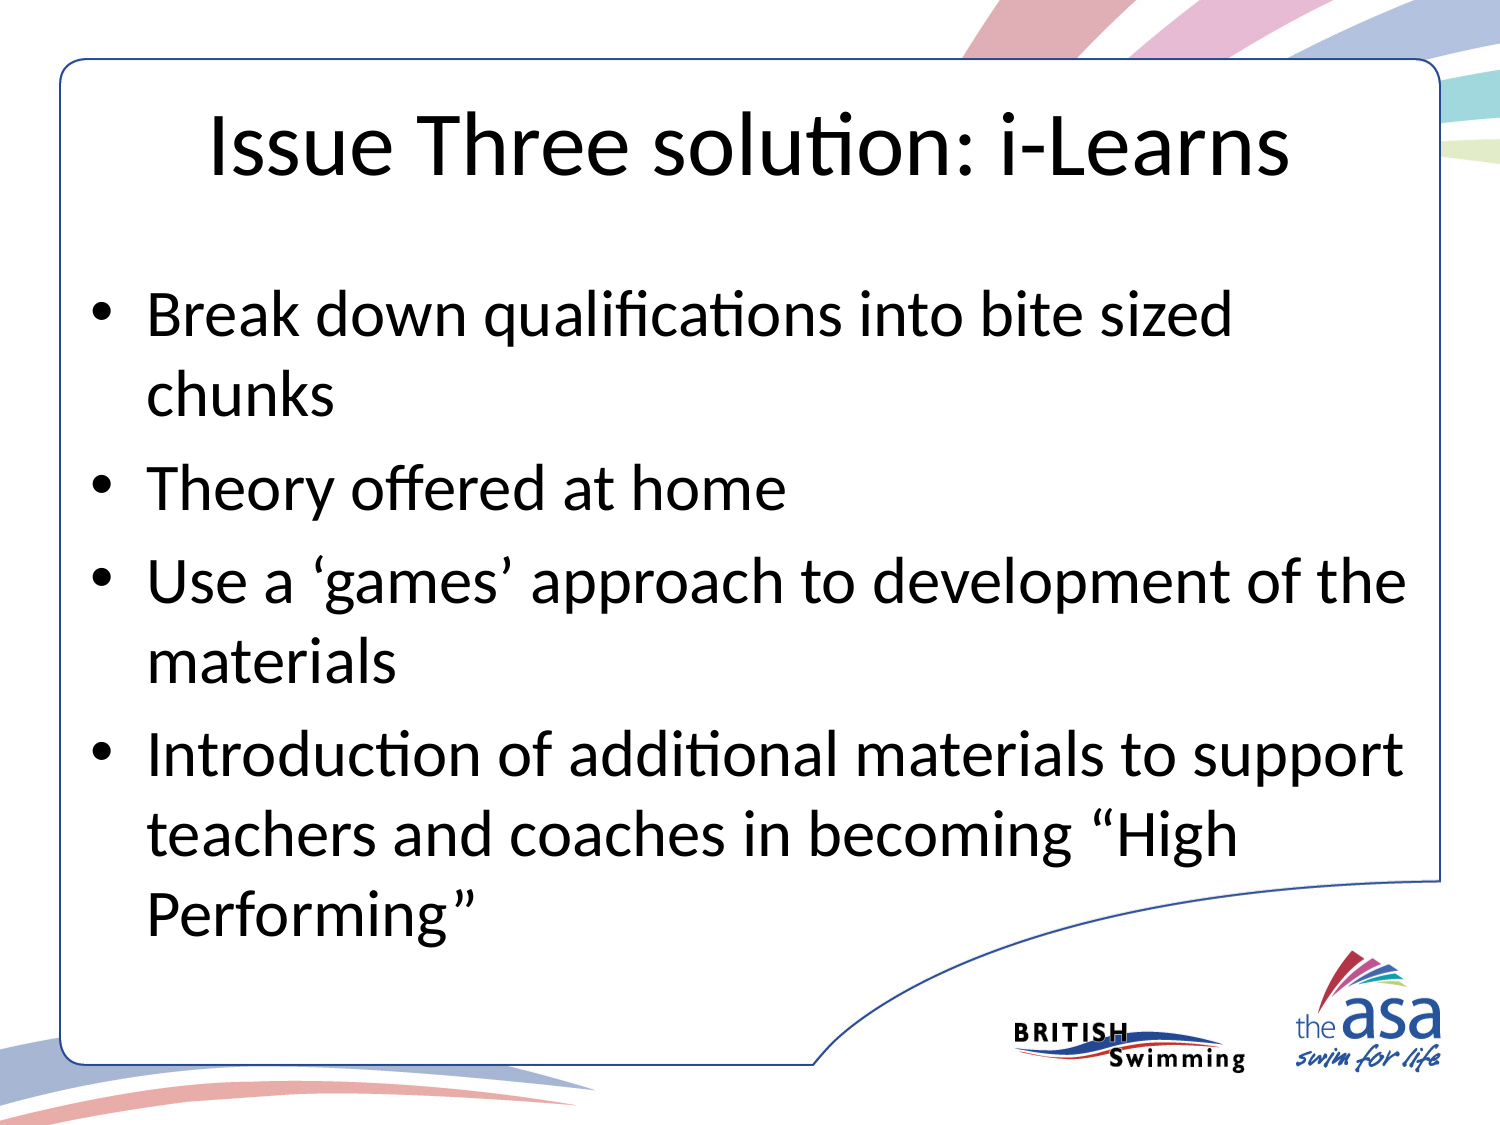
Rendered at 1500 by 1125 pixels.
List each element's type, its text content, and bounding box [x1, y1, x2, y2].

list Break down qualifications into bite sized chunks Theory offered at home Use a ‘games’ approach to development of the materials Introduction of additional materials to support teachers and coaches in becoming “High Performing” [75, 262, 1425, 1005]
title Issue Three solution: i-Learns [75, 45, 1425, 233]
picture [0, 0, 1500, 1125]
